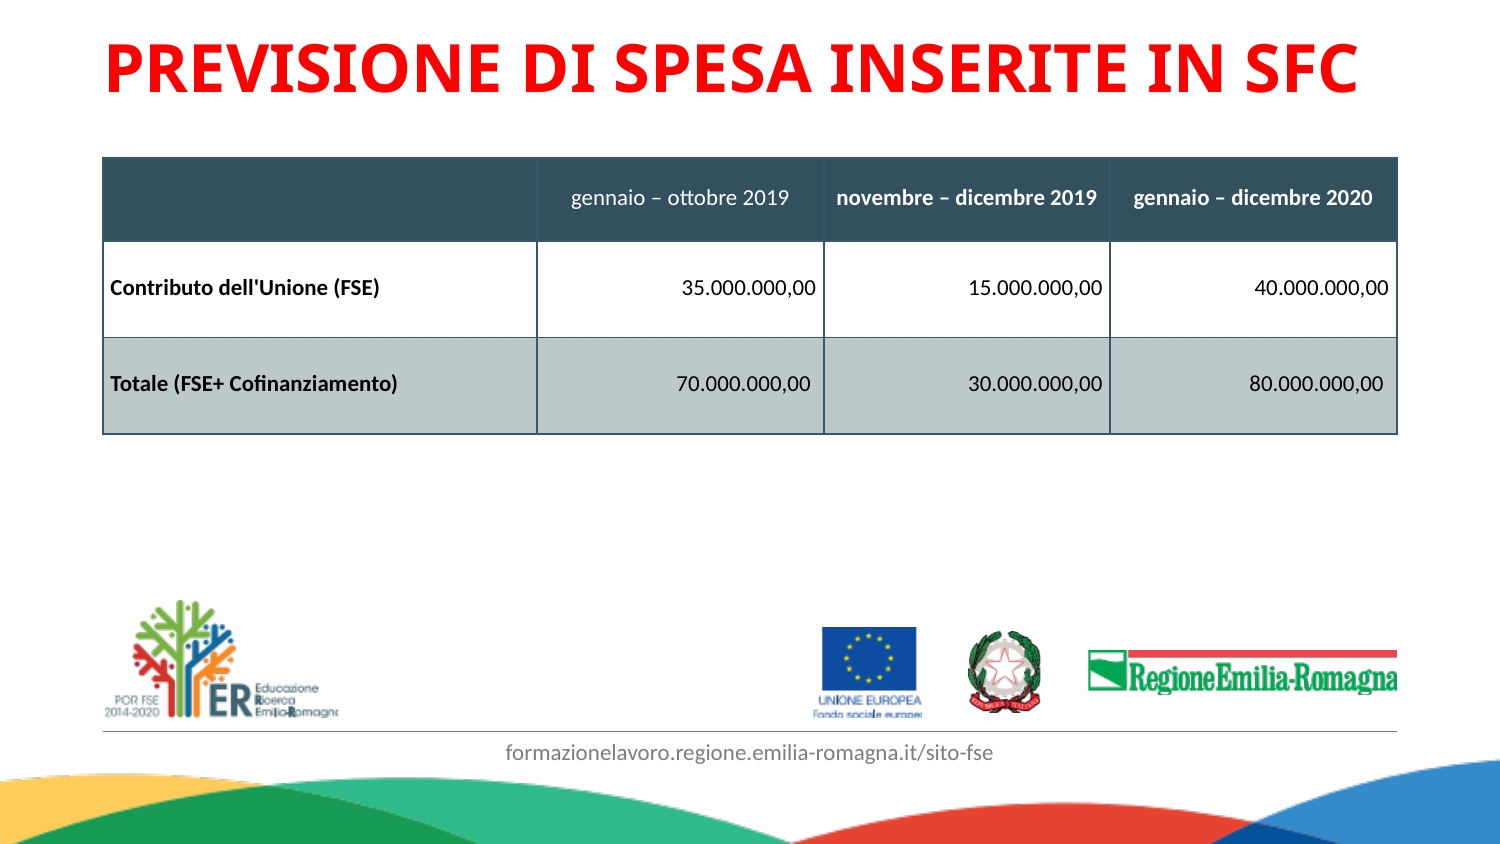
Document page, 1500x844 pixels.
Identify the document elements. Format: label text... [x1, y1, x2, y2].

table_cell Contributo dell'Unione (FSE) [104, 242, 536, 337]
table_header novembre – dicembre 2019 [825, 159, 1109, 240]
table_cell 40.000.000,00 [1111, 242, 1396, 337]
table_cell 35.000.000,00 [538, 242, 823, 337]
table_cell 70.000.000,00 [538, 338, 823, 433]
table_cell 30.000.000,00 [825, 338, 1109, 433]
table_header [104, 159, 536, 240]
table_cell 80.000.000,00 [1111, 338, 1396, 433]
table_header gennaio – dicembre 2020 [1111, 159, 1396, 240]
table_header gennaio – ottobre 2019 [538, 159, 823, 240]
title PREVISIONE DI SPESA INSERITE IN SFC [103, 40, 1397, 123]
picture [0, 600, 1500, 844]
table_cell Totale (FSE+ Cofinanziamento) [104, 338, 536, 433]
table_cell 15.000.000,00 [825, 242, 1109, 337]
